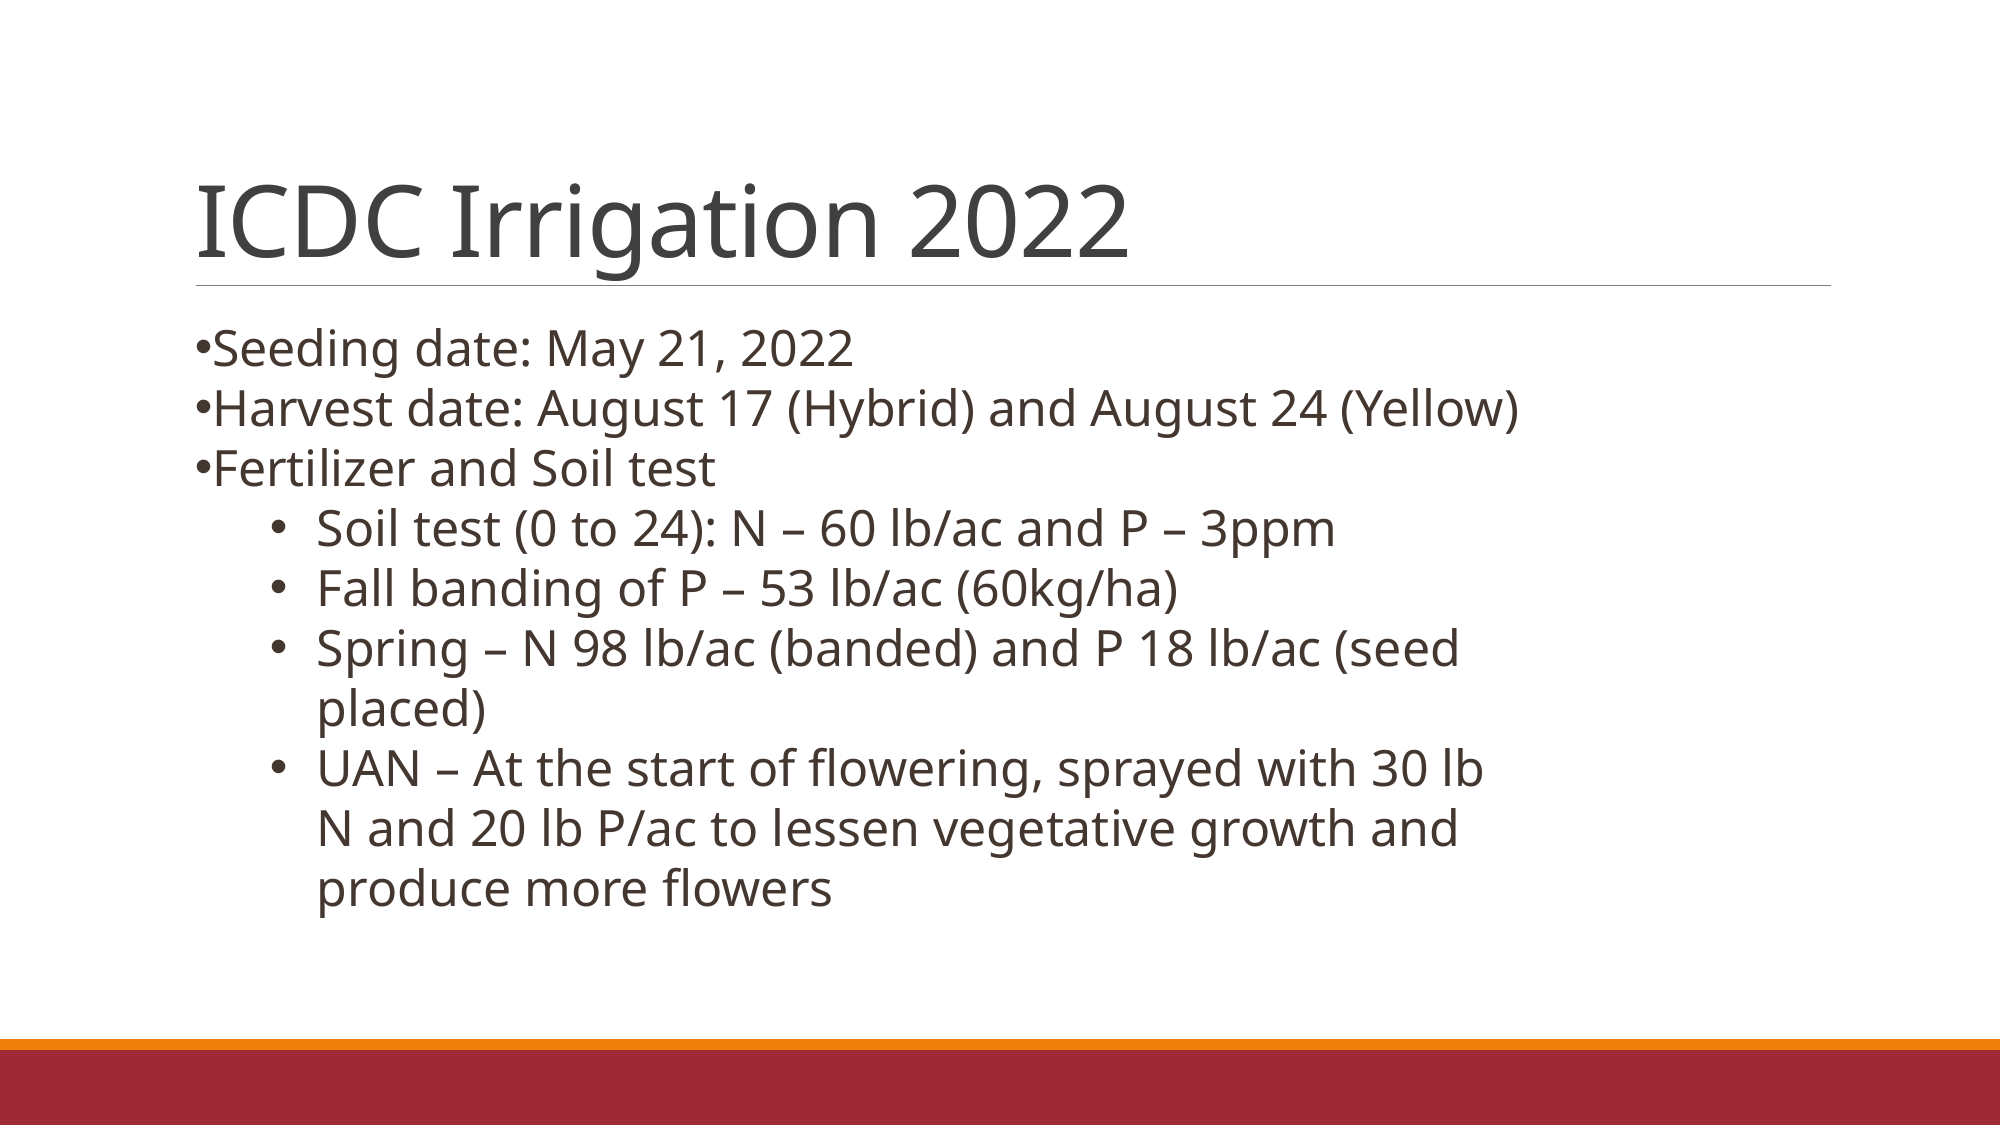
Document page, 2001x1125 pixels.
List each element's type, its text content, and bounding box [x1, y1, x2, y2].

text_box Seeding date: May 21, 2022 Harvest date: August 17 (Hybrid) and August 24 (Yellow) Fertilizer and Soil test Soil test (0 to 24): N – 60 lb/ac and P – 3ppm Fall banding of P – 53 lb/ac (60kg/ha) Spring – N 98 lb/ac (banded) and P 18 lb/ac (seed placed) UAN – At the start of flowering, sprayed with 30 lb N and 20 lb P/ac to lessen vegetative growth and produce more flowers [179, 308, 1544, 1014]
title ICDC Irrigation 2022 [180, 47, 1830, 285]
